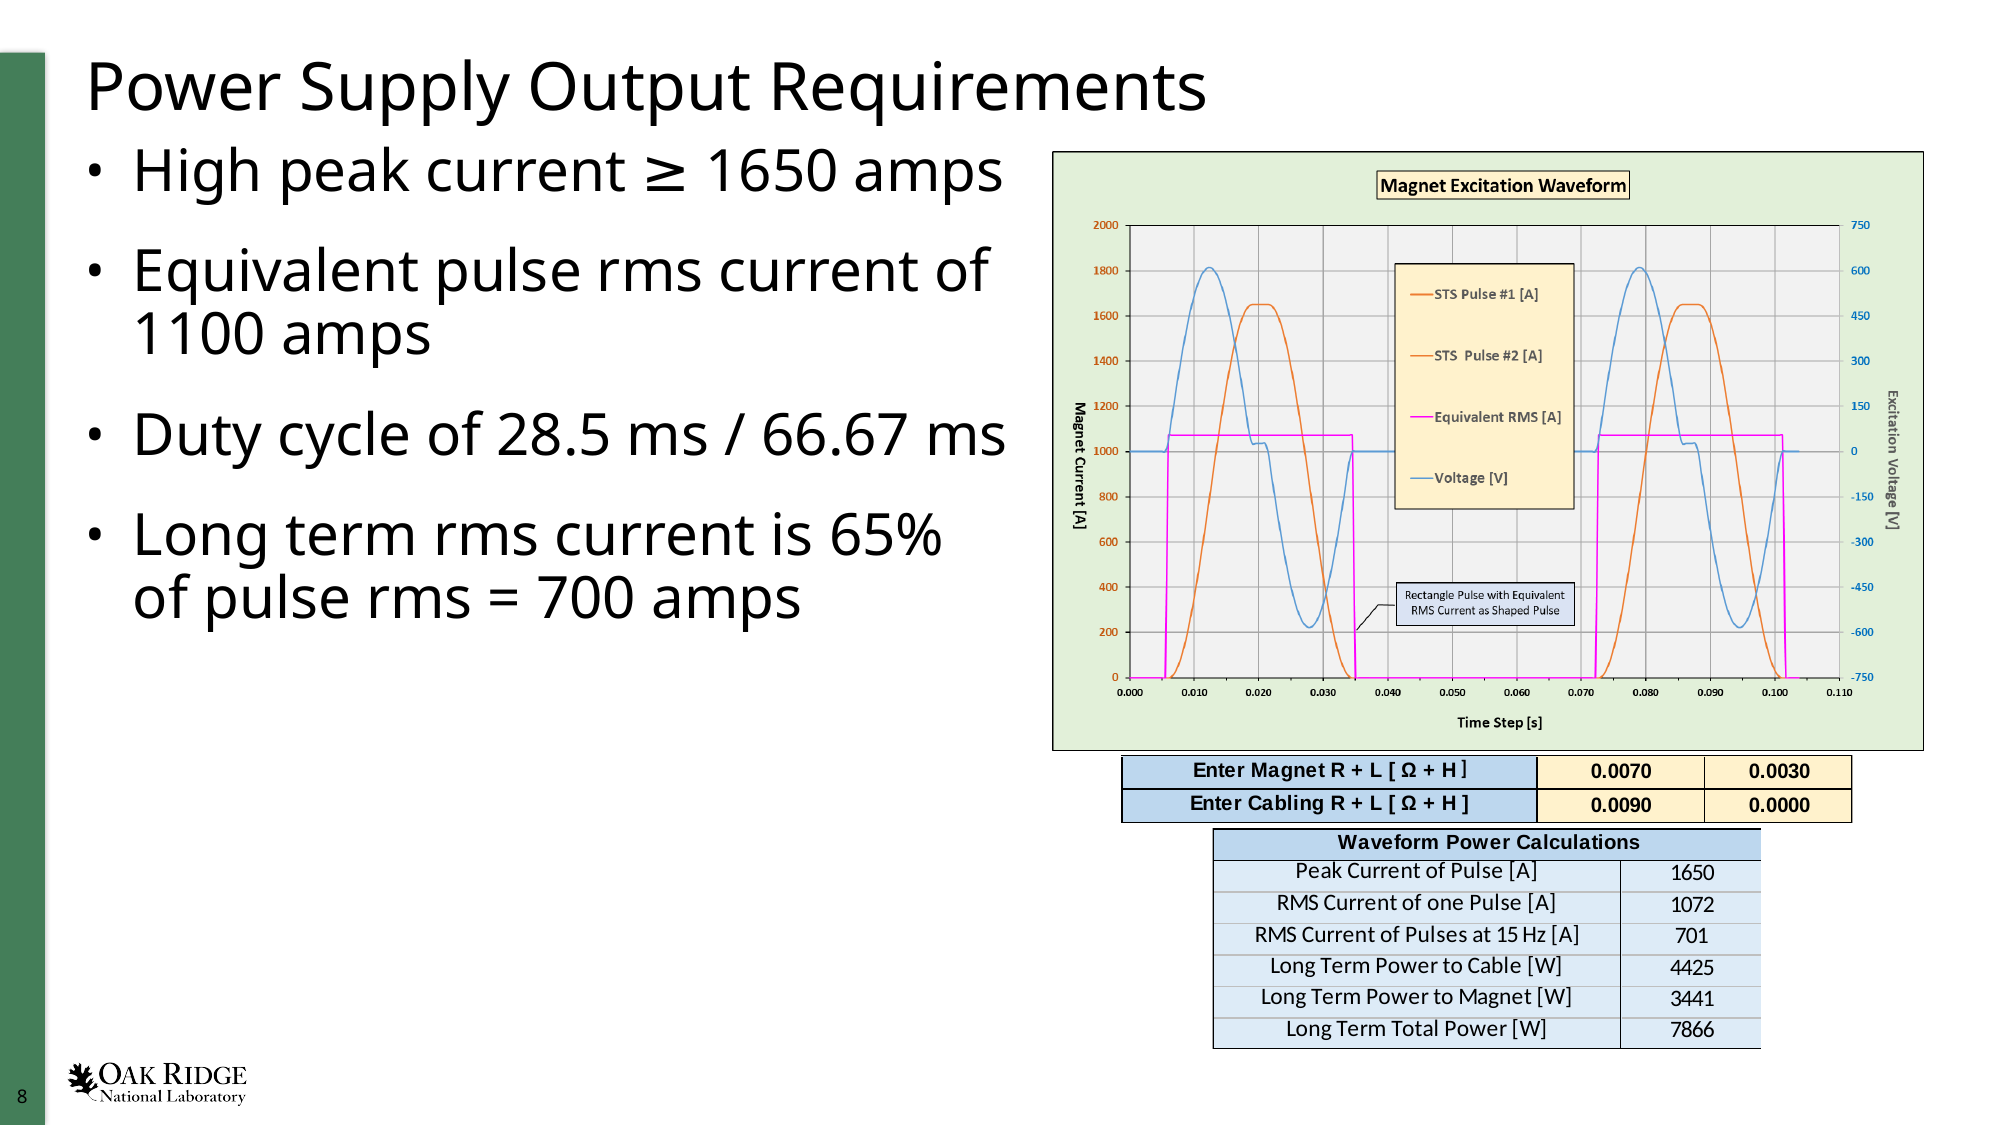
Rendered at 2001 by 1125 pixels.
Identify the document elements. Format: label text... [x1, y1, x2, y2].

title Power Supply Output Requirements [70, 44, 1946, 134]
picture [1051, 151, 1924, 751]
picture [1120, 754, 1855, 824]
picture [1212, 828, 1763, 1051]
list High peak current ≥ 1650 amps Equivalent pulse rms current of 1100 amps Duty cycle of 28.5 ms / 66.67 ms Long term rms current is 65% of pulse rms = 700 amps [70, 133, 1030, 770]
picture [67, 1062, 247, 1106]
